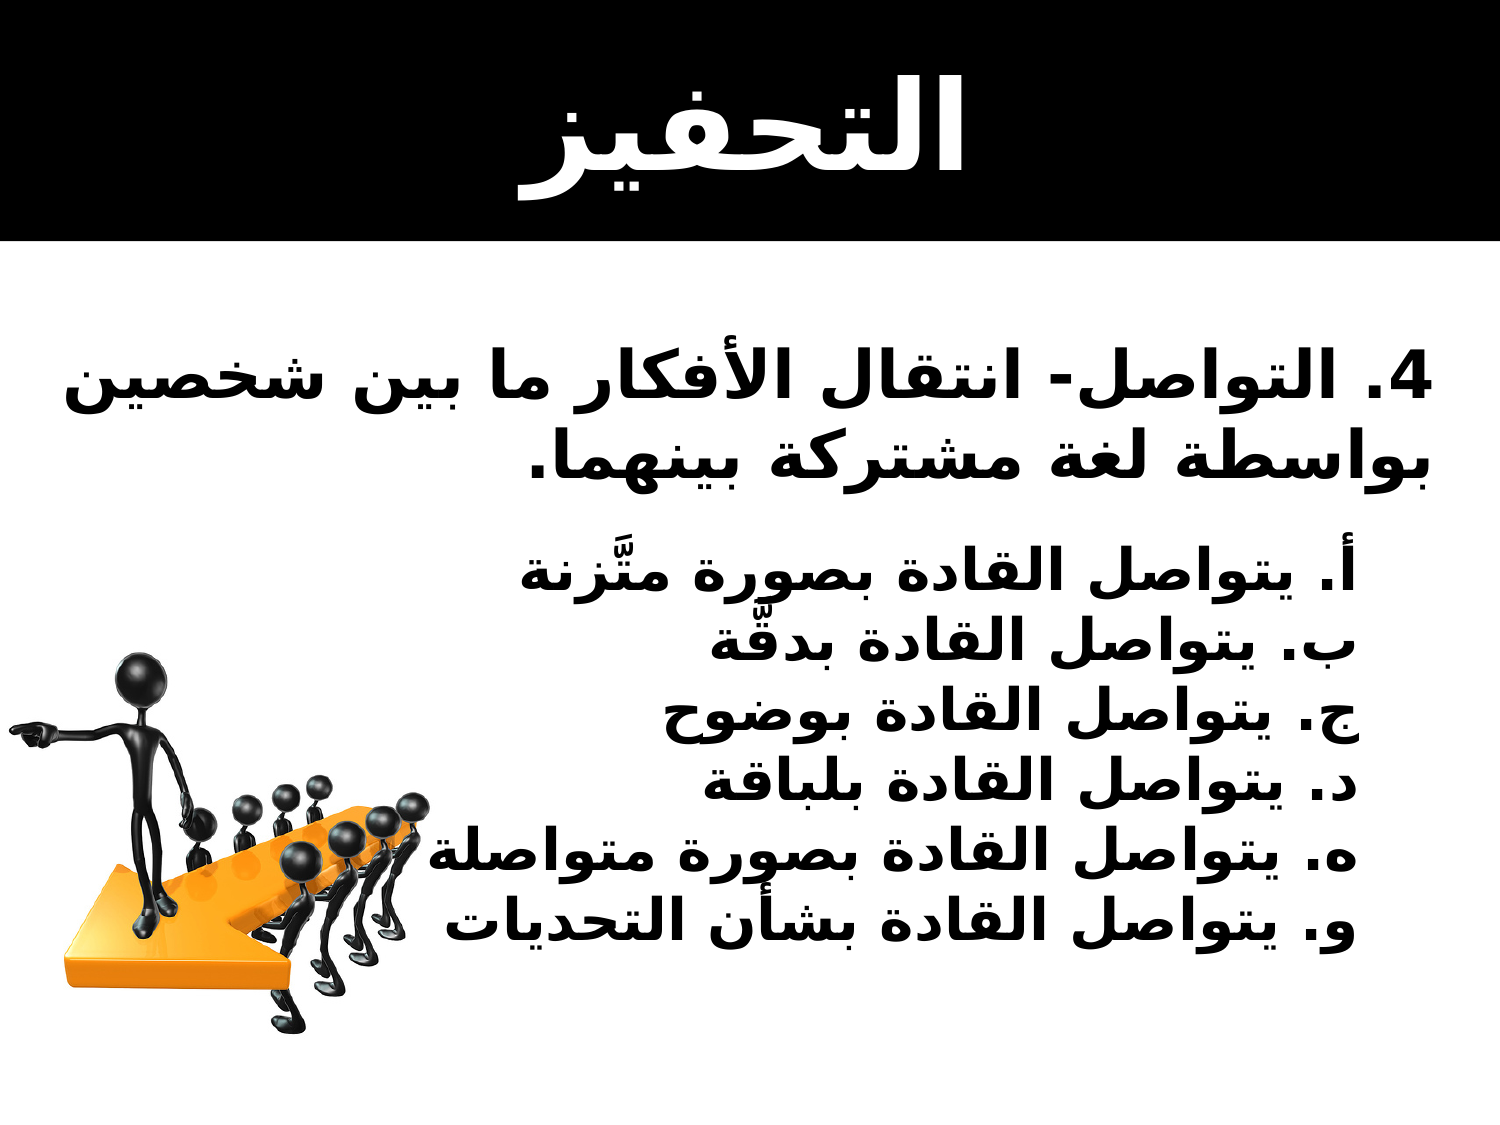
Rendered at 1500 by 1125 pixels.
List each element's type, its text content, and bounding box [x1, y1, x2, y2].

picture [0, 622, 440, 1063]
text_box أ. يتواصل القادة بصورة متَّزنة ب. يتواصل القادة بدقَّة ج. يتواصل القادة بوضوح د. يتواصل القادة بلباقة ه. يتواصل القادة بصورة متواصلة و. يتواصل القادة بشأن التحديات [299, 524, 1374, 960]
text_box 4. التواصل- انتقال الأفكار ما بين شخصين بواسطة لغة مشتركة بينهما. [12, 324, 1450, 499]
title التحفيز [0, 0, 1500, 242]
